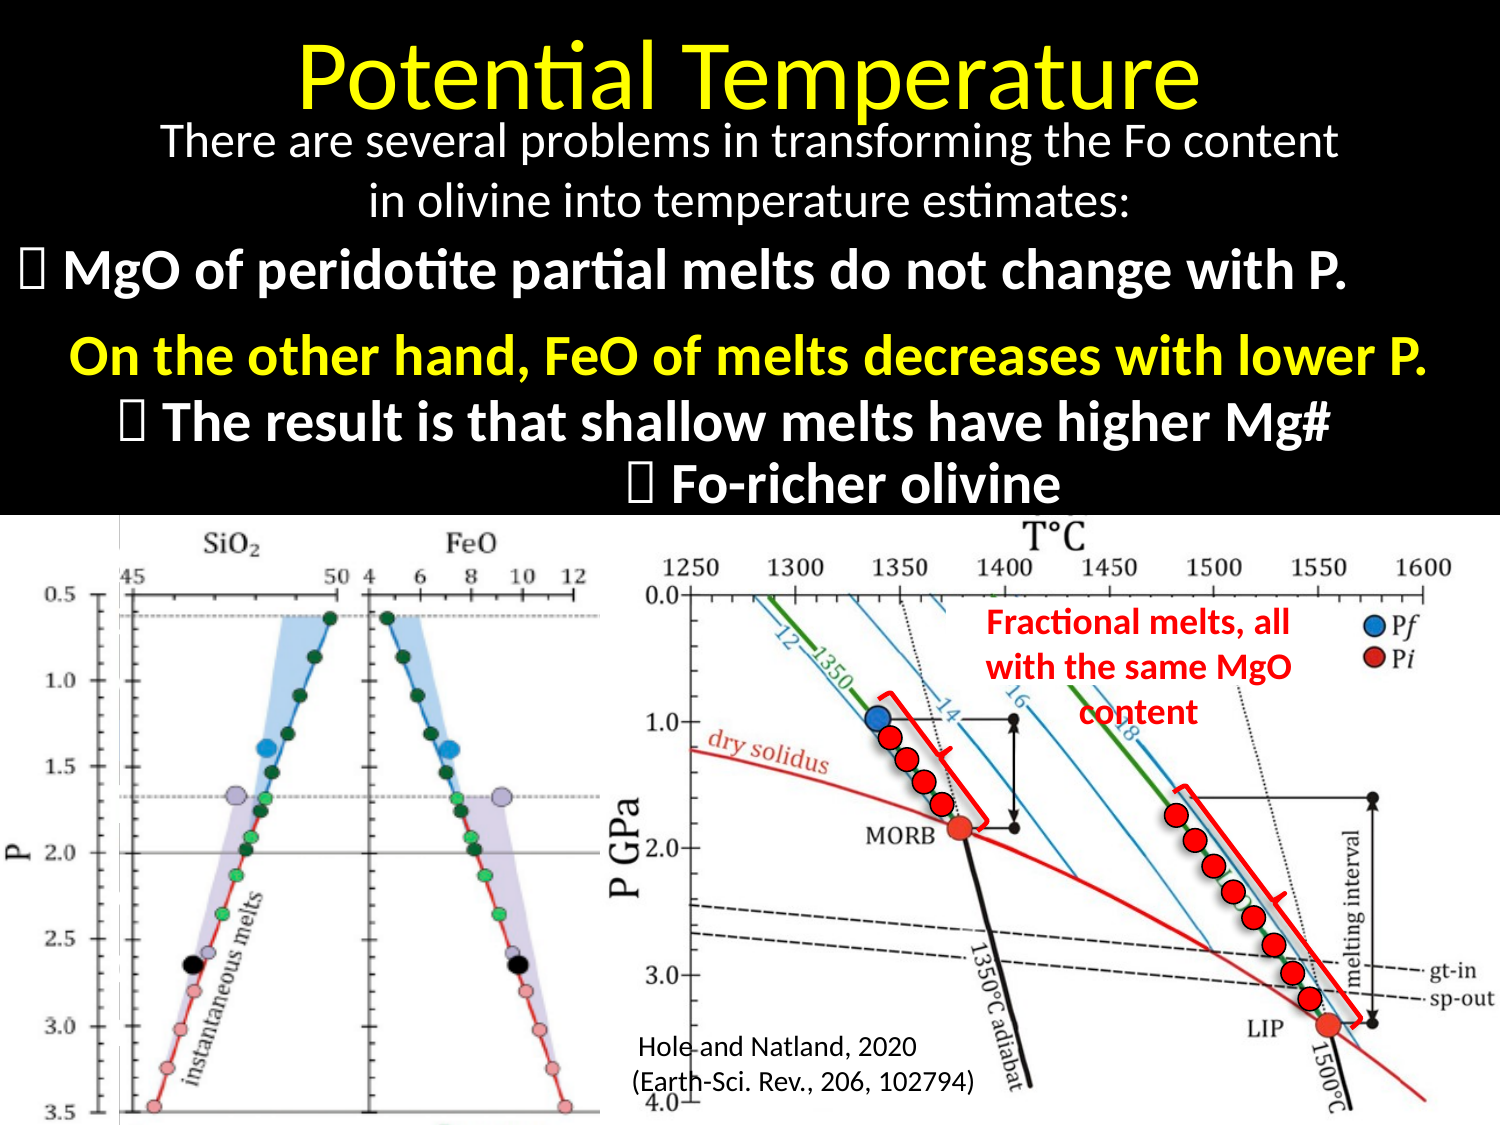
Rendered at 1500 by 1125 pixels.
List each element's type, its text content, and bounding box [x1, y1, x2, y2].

text_box There are several problems in transforming the Fo content in olivine into temperature estimates: [137, 99, 1363, 231]
text_box  MgO of peridotite partial melts do not change with P. [0, 231, 1500, 309]
text_box  The result is that shallow melts have higher Mg#  Fo-richer olivine [96, 383, 1404, 514]
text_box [601, 515, 1500, 1125]
text_box On the other hand, FeO of melts decreases with lower P. [0, 317, 1500, 395]
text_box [0, 514, 601, 1125]
text_box Potential Temperature [272, 2, 1227, 99]
